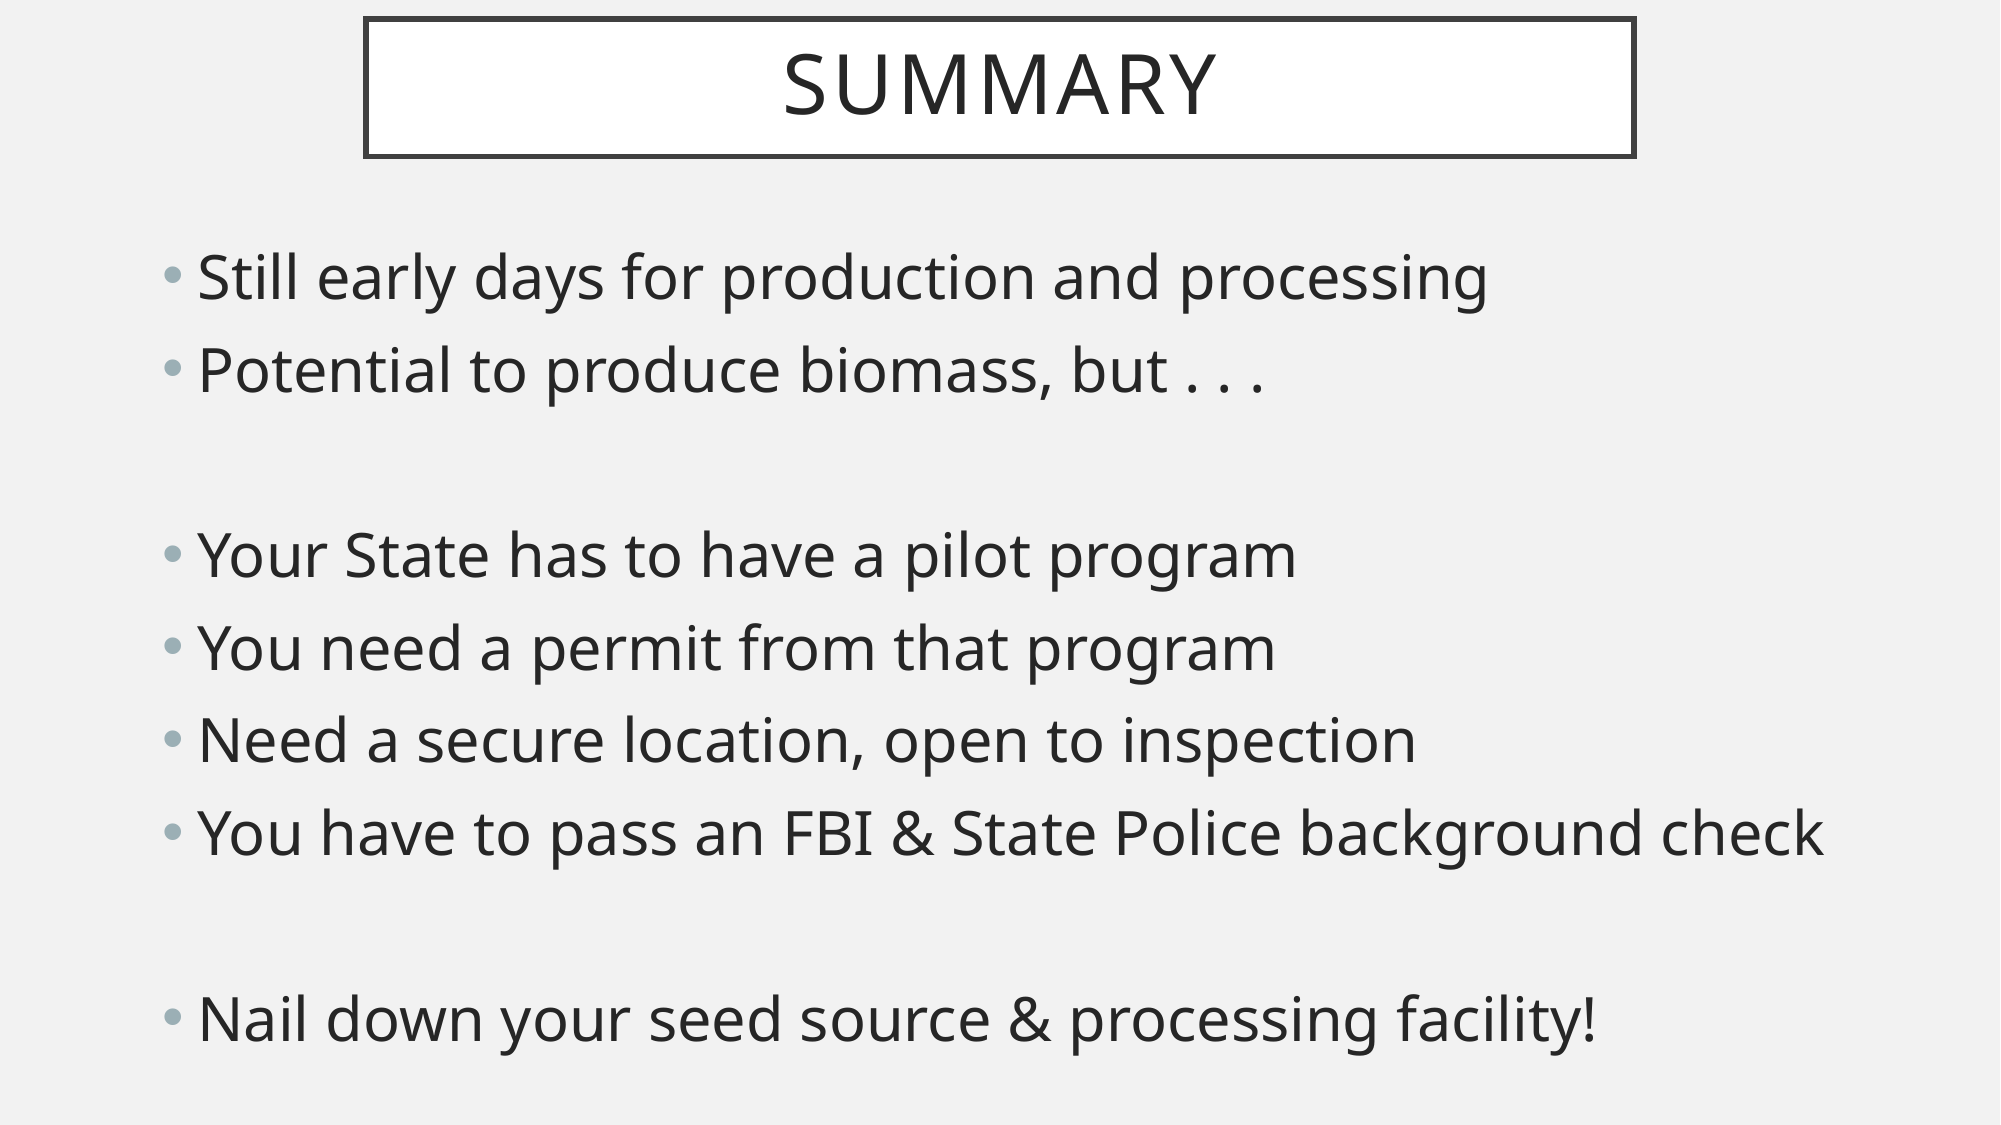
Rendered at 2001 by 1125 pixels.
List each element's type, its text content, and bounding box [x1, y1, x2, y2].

list Still early days for production and processing Potential to produce biomass, but . . . Your State has to have a pilot program You need a permit from that program Need a secure location, open to inspection You have to pass an FBI & State Police background check Nail down your seed source & processing facility! [147, 230, 1852, 1095]
title Summary [363, 16, 1637, 159]
